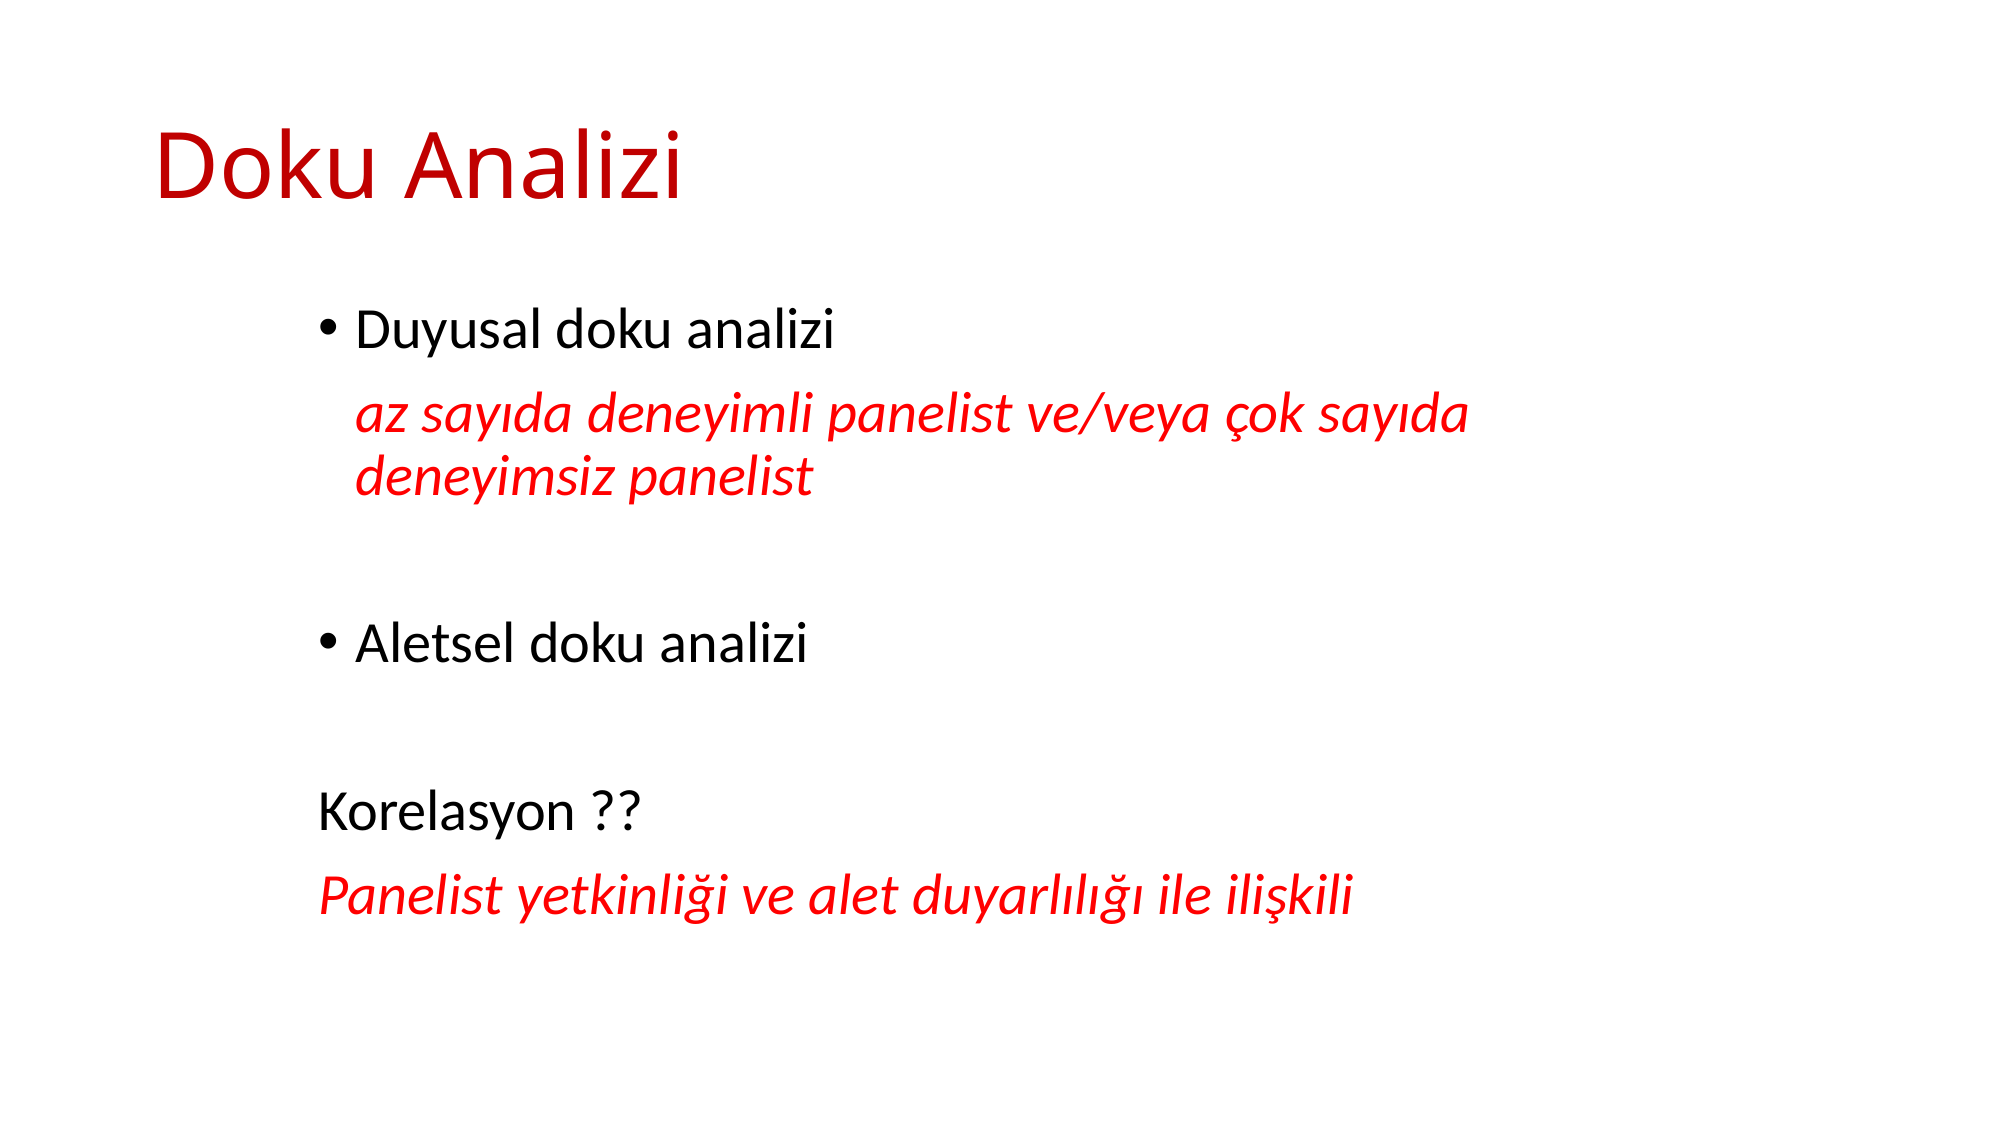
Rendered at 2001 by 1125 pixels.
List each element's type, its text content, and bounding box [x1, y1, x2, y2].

title Doku Analizi [137, 59, 1863, 278]
list Duyusal doku analizi az sayıda deneyimli panelist ve/veya çok sayıda deneyimsiz panelist Aletsel doku analizi Korelasyon ?? Panelist yetkinliği ve alet duyarlılığı ile ilişkili [303, 290, 1699, 1041]
